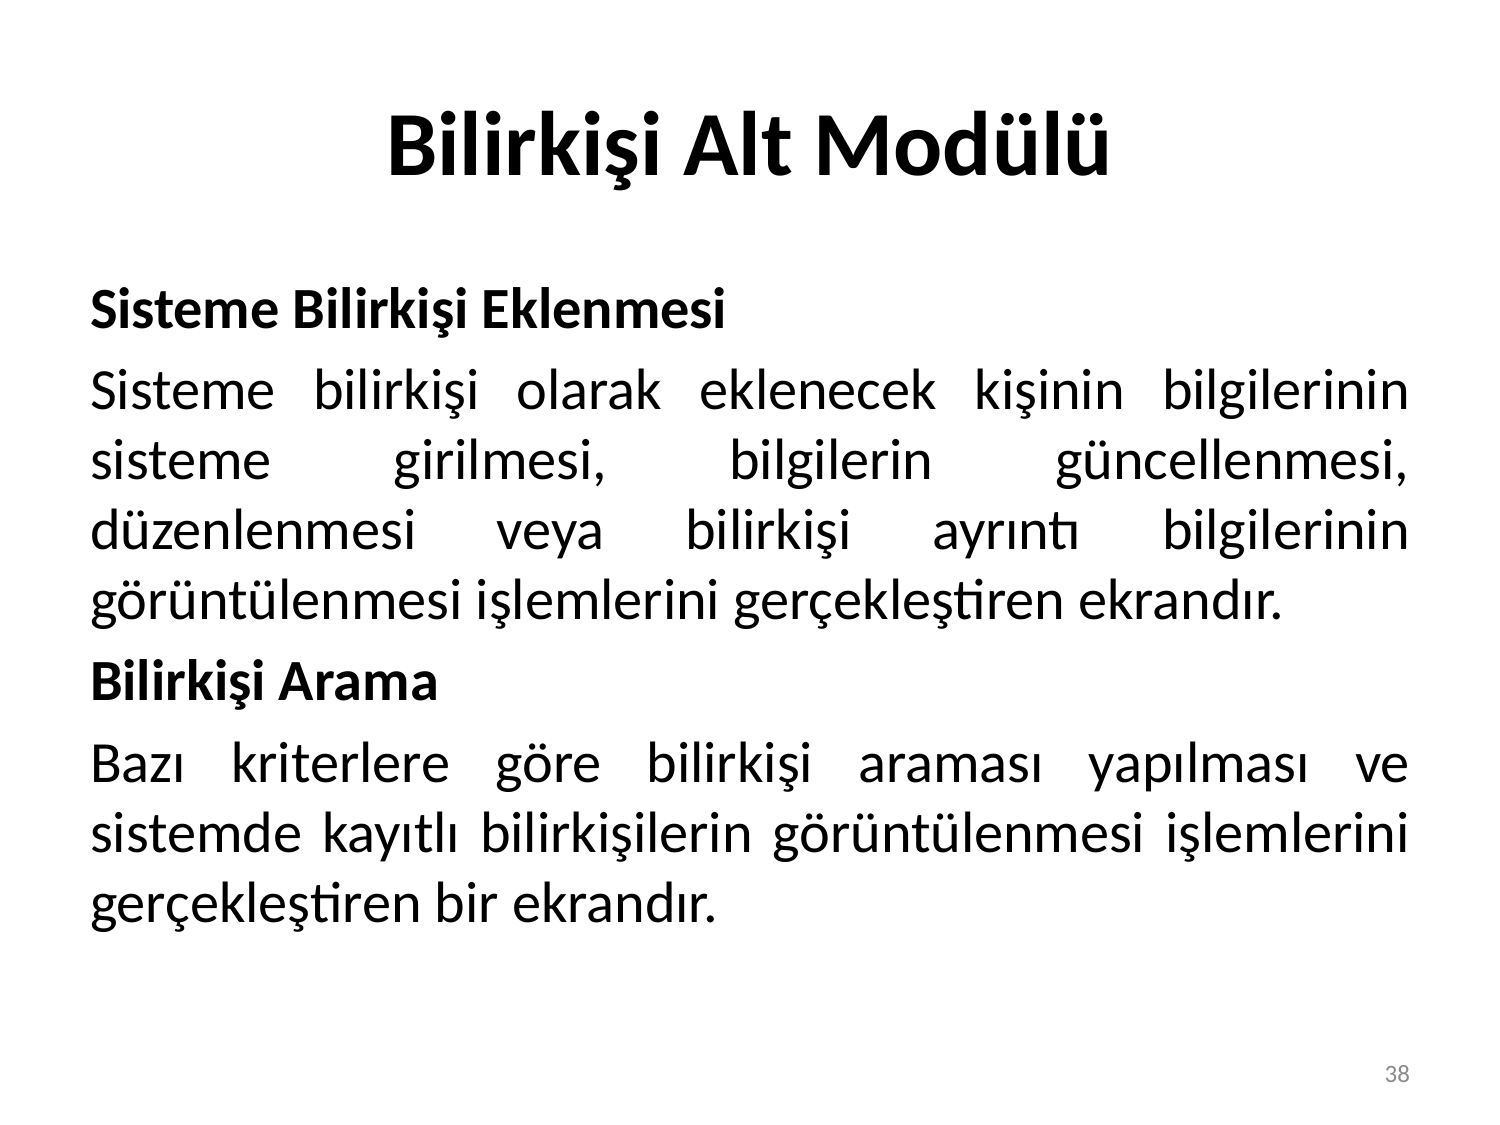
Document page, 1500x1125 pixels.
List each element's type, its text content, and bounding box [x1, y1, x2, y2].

list Sisteme Bilirkişi Eklenmesi Sisteme bilirkişi olarak eklenecek kişinin bilgilerinin sisteme girilmesi, bilgilerin güncellenmesi, düzenlenmesi veya bilirkişi ayrıntı bilgilerinin görüntülenmesi işlemlerini gerçekleştiren ekrandır. Bilirkişi Arama Bazı kriterlere göre bilirkişi araması yapılması ve sistemde kayıtlı bilirkişilerin görüntülenmesi işlemlerini gerçekleştiren bir ekrandır. [75, 262, 1425, 1005]
title Bilirkişi Alt Modülü [75, 45, 1425, 233]
slide_number 38 [1074, 1042, 1425, 1103]
